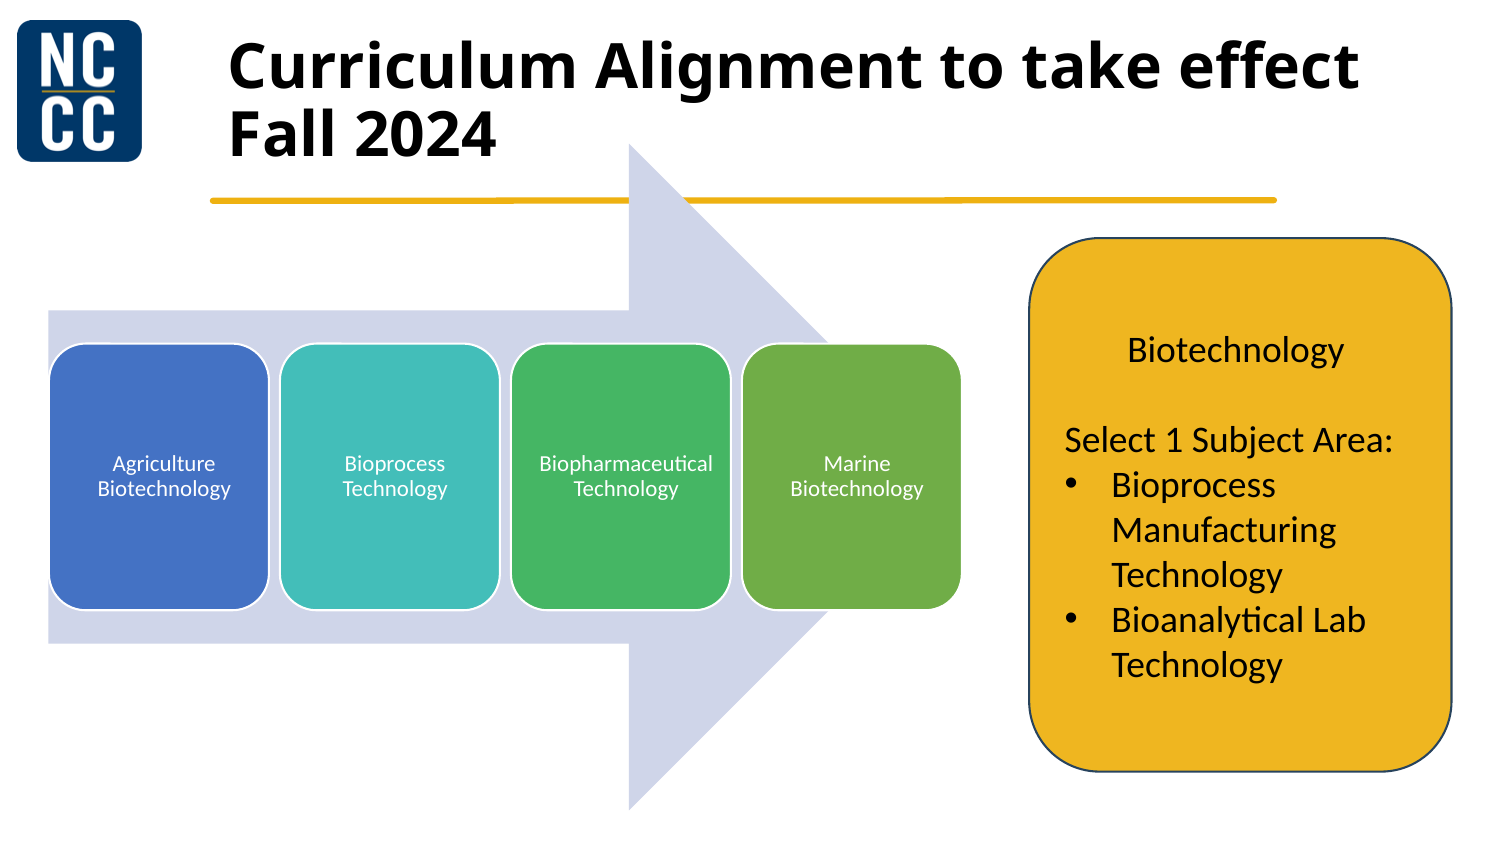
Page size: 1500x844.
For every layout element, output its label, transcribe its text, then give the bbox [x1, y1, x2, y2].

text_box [48, 143, 963, 811]
picture [17, 20, 142, 162]
title Curriculum Alignment to take effect Fall 2024 [212, 20, 1421, 184]
text_box Biotechnology Select 1 Subject Area: Bioprocess Manufacturing Technology Bioanalytical Lab Technology [1028, 237, 1453, 773]
